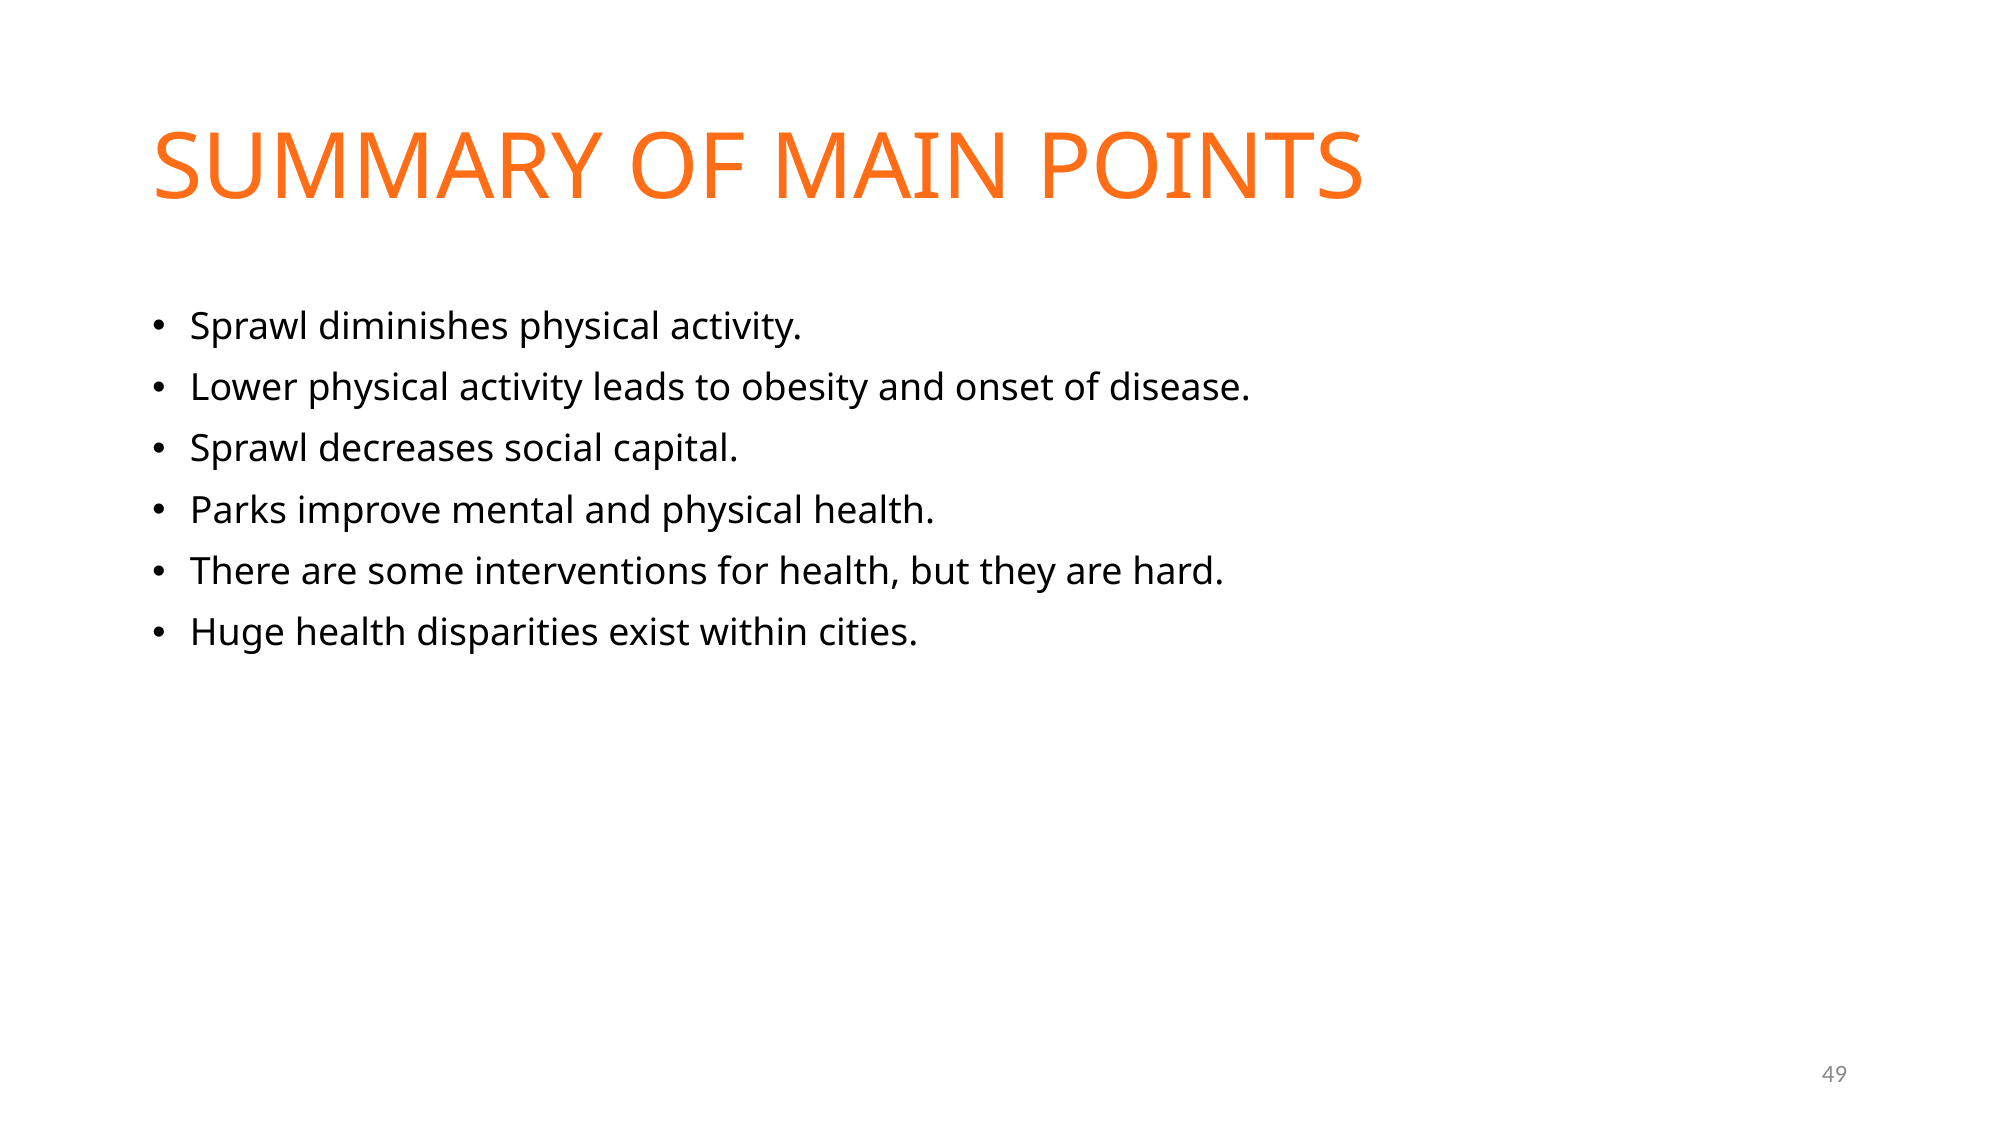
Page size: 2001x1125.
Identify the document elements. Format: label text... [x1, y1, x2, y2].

title Summary of main points [137, 59, 1863, 278]
list Sprawl diminishes physical activity. Lower physical activity leads to obesity and onset of disease. Sprawl decreases social capital. Parks improve mental and physical health. There are some interventions for health, but they are hard. Huge health disparities exist within cities. [137, 299, 1863, 1014]
slide_number 49 [1412, 1042, 1863, 1103]
